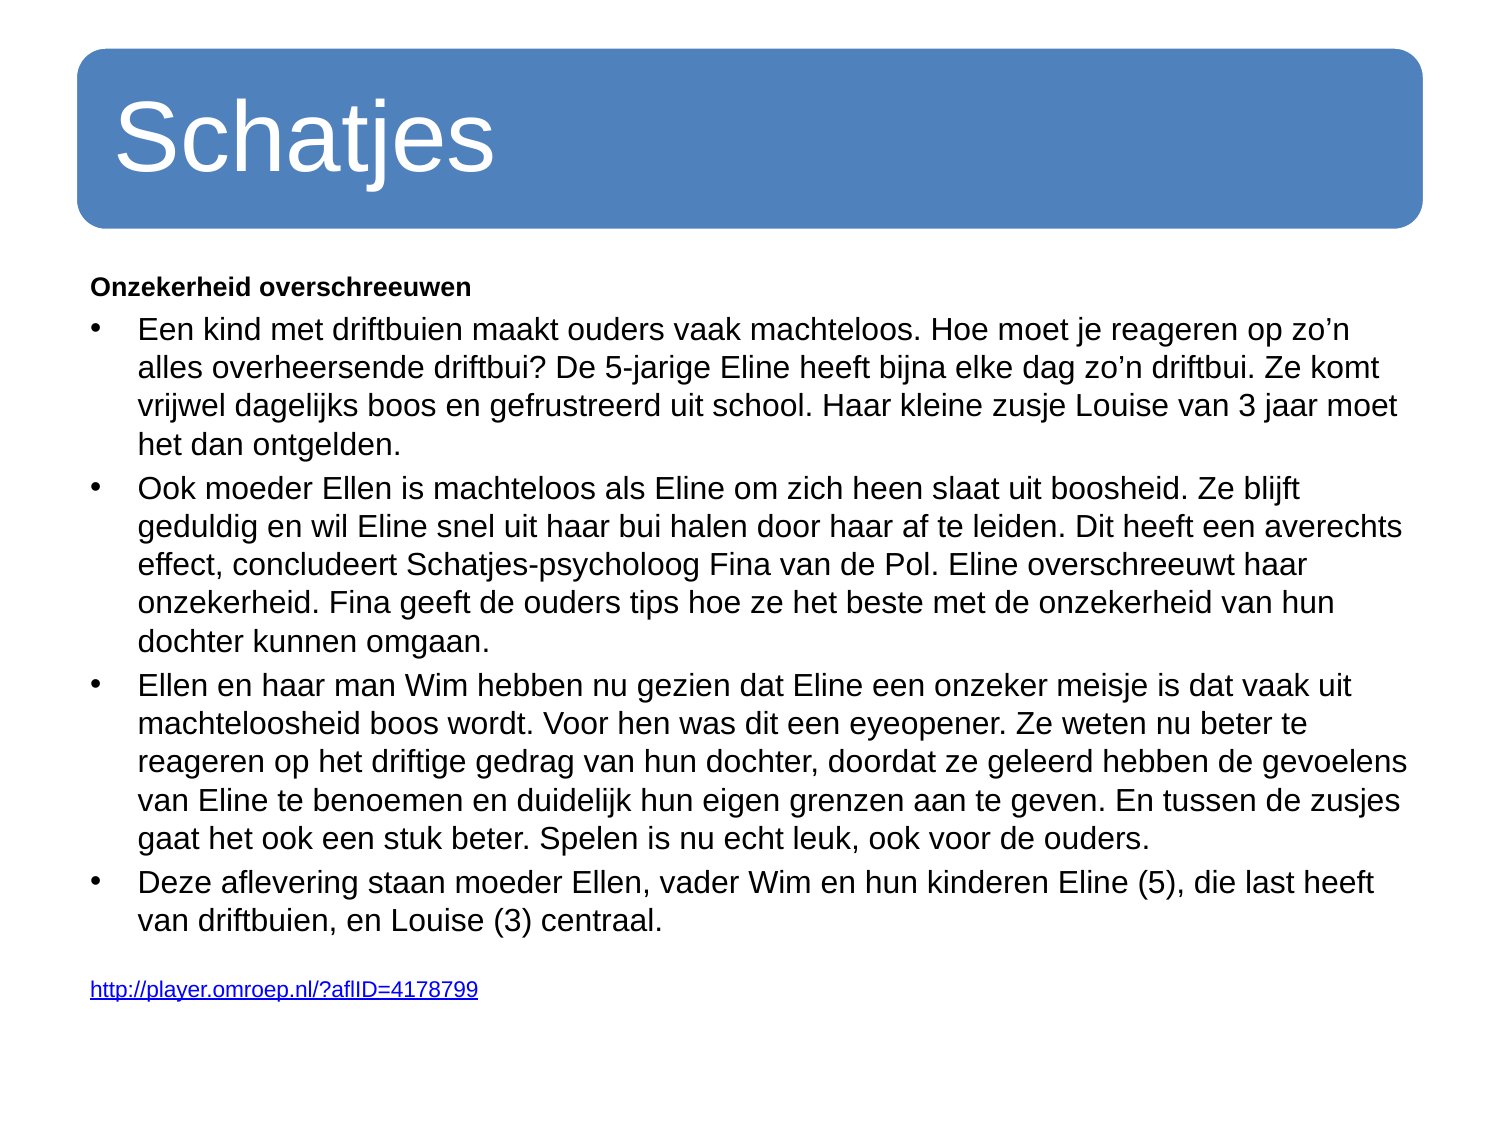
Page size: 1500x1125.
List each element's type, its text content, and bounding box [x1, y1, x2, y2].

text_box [74, 44, 1426, 233]
list Onzekerheid overschreeuwen Een kind met driftbuien maakt ouders vaak machteloos. Hoe moet je reageren op zo’n alles overheersende driftbui? De 5-jarige Eline heeft bijna elke dag zo’n driftbui. Ze komt vrijwel dagelijks boos en gefrustreerd uit school. Haar kleine zusje Louise van 3 jaar moet het dan ontgelden. Ook moeder Ellen is machteloos als Eline om zich heen slaat uit boosheid. Ze blijft geduldig en wil Eline snel uit haar bui halen door haar af te leiden. Dit heeft een averechts effect, concludeert Schatjes-psycholoog Fina van de Pol. Eline overschreeuwt haar onzekerheid. Fina geeft de ouders tips hoe ze het beste met de onzekerheid van hun dochter kunnen omgaan. Ellen en haar man Wim hebben nu gezien dat Eline een onzeker meisje is dat vaak uit machteloosheid boos wordt. Voor hen was dit een eyeopener. Ze weten nu beter te reageren op het driftige gedrag van hun dochter, doordat ze geleerd hebben de gevoelens van Eline te benoemen en duidelijk hun eigen grenzen aan te geven. En tussen de zusjes gaat het ook een stuk beter. Spelen is nu echt leuk, ook voor de ouders. Deze aflevering staan moeder Ellen, vader Wim en hun kinderen Eline (5), die last heeft van driftbuien, en Louise (3) centraal. http://player.omroep.nl/?aflID=4178799 [75, 262, 1425, 1071]
